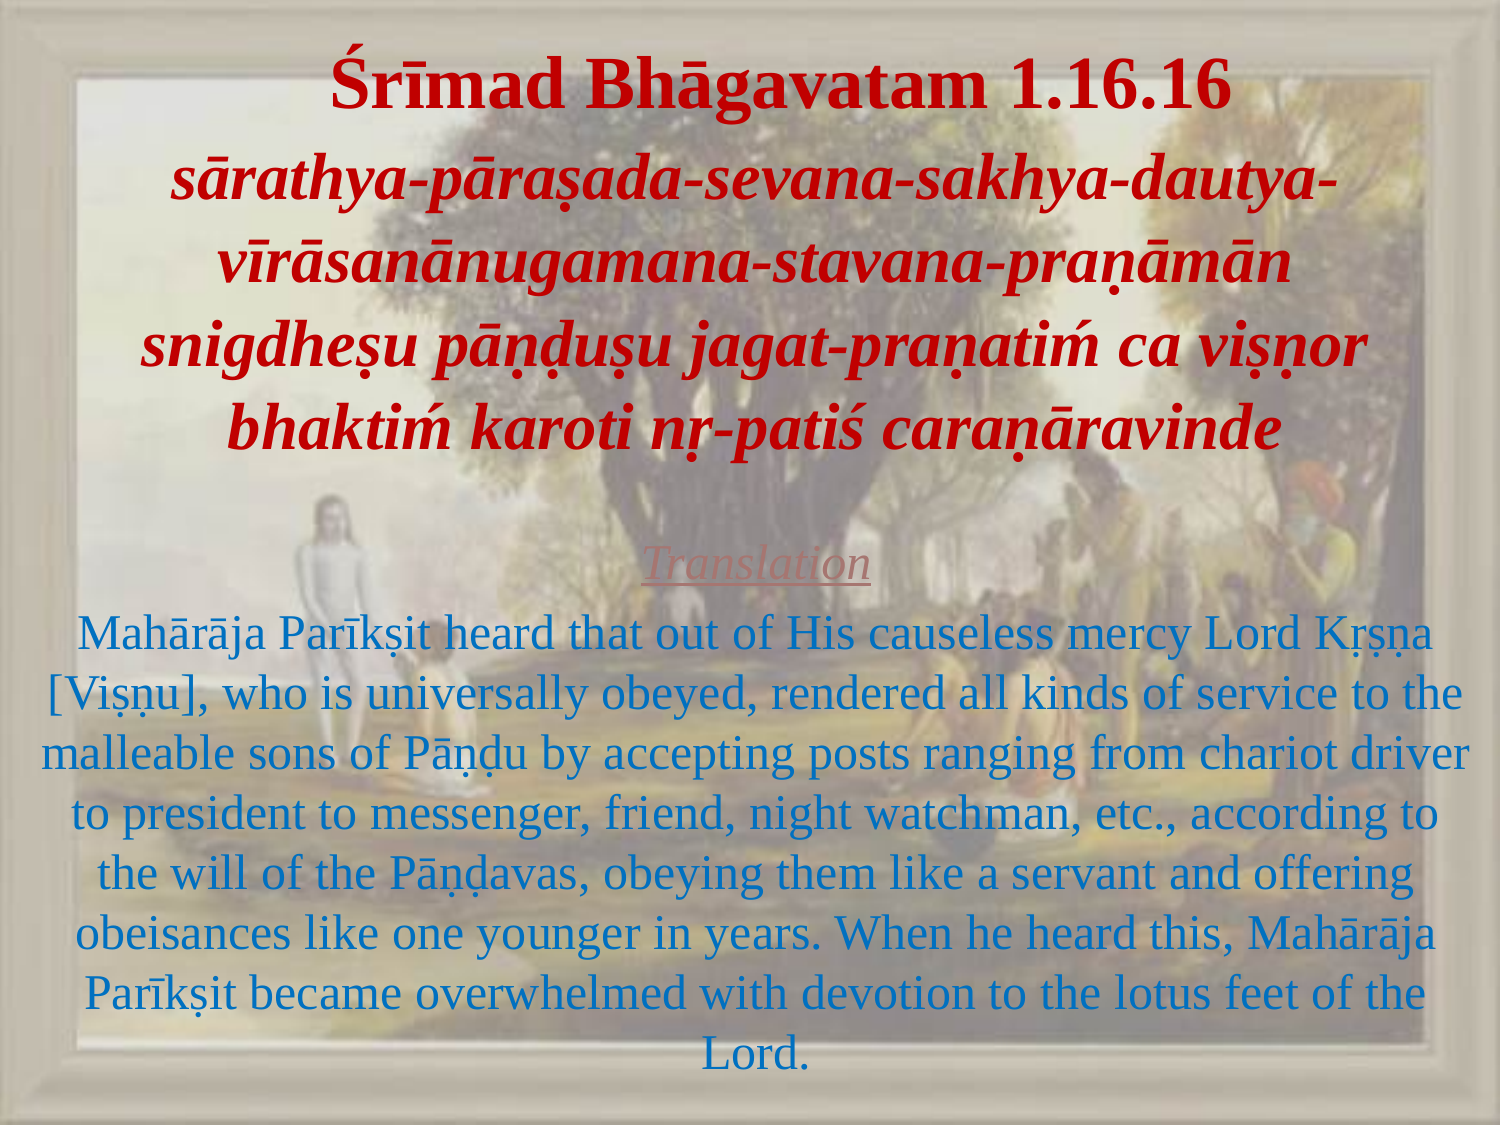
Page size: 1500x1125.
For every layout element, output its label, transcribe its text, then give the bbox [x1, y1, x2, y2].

picture [0, 0, 1500, 1125]
title Śrīmad Bhāgavatam 1.16.16 [262, 45, 1300, 113]
list sārathya-pāraṣada-sevana-sakhya-dautya- vīrāsanānugamana-stavana-praṇāmān snigdheṣu pāṇḍuṣu jagat-praṇatiḿ ca viṣṇor bhaktiḿ karoti nṛ-patiś caraṇāravinde Translation Mahārāja Parīkṣit heard that out of His causeless mercy Lord Kṛṣṇa [Viṣṇu], who is universally obeyed, rendered all kinds of service to the malleable sons of Pāṇḍu by accepting posts ranging from chariot driver to president to messenger, friend, night watchman, etc., according to the will of the Pāṇḍavas, obeying them like a servant and offering obeisances like one younger in years. When he heard this, Mahārāja Parīkṣit became overwhelmed with devotion to the lotus feet of the Lord. [24, 125, 1488, 1125]
